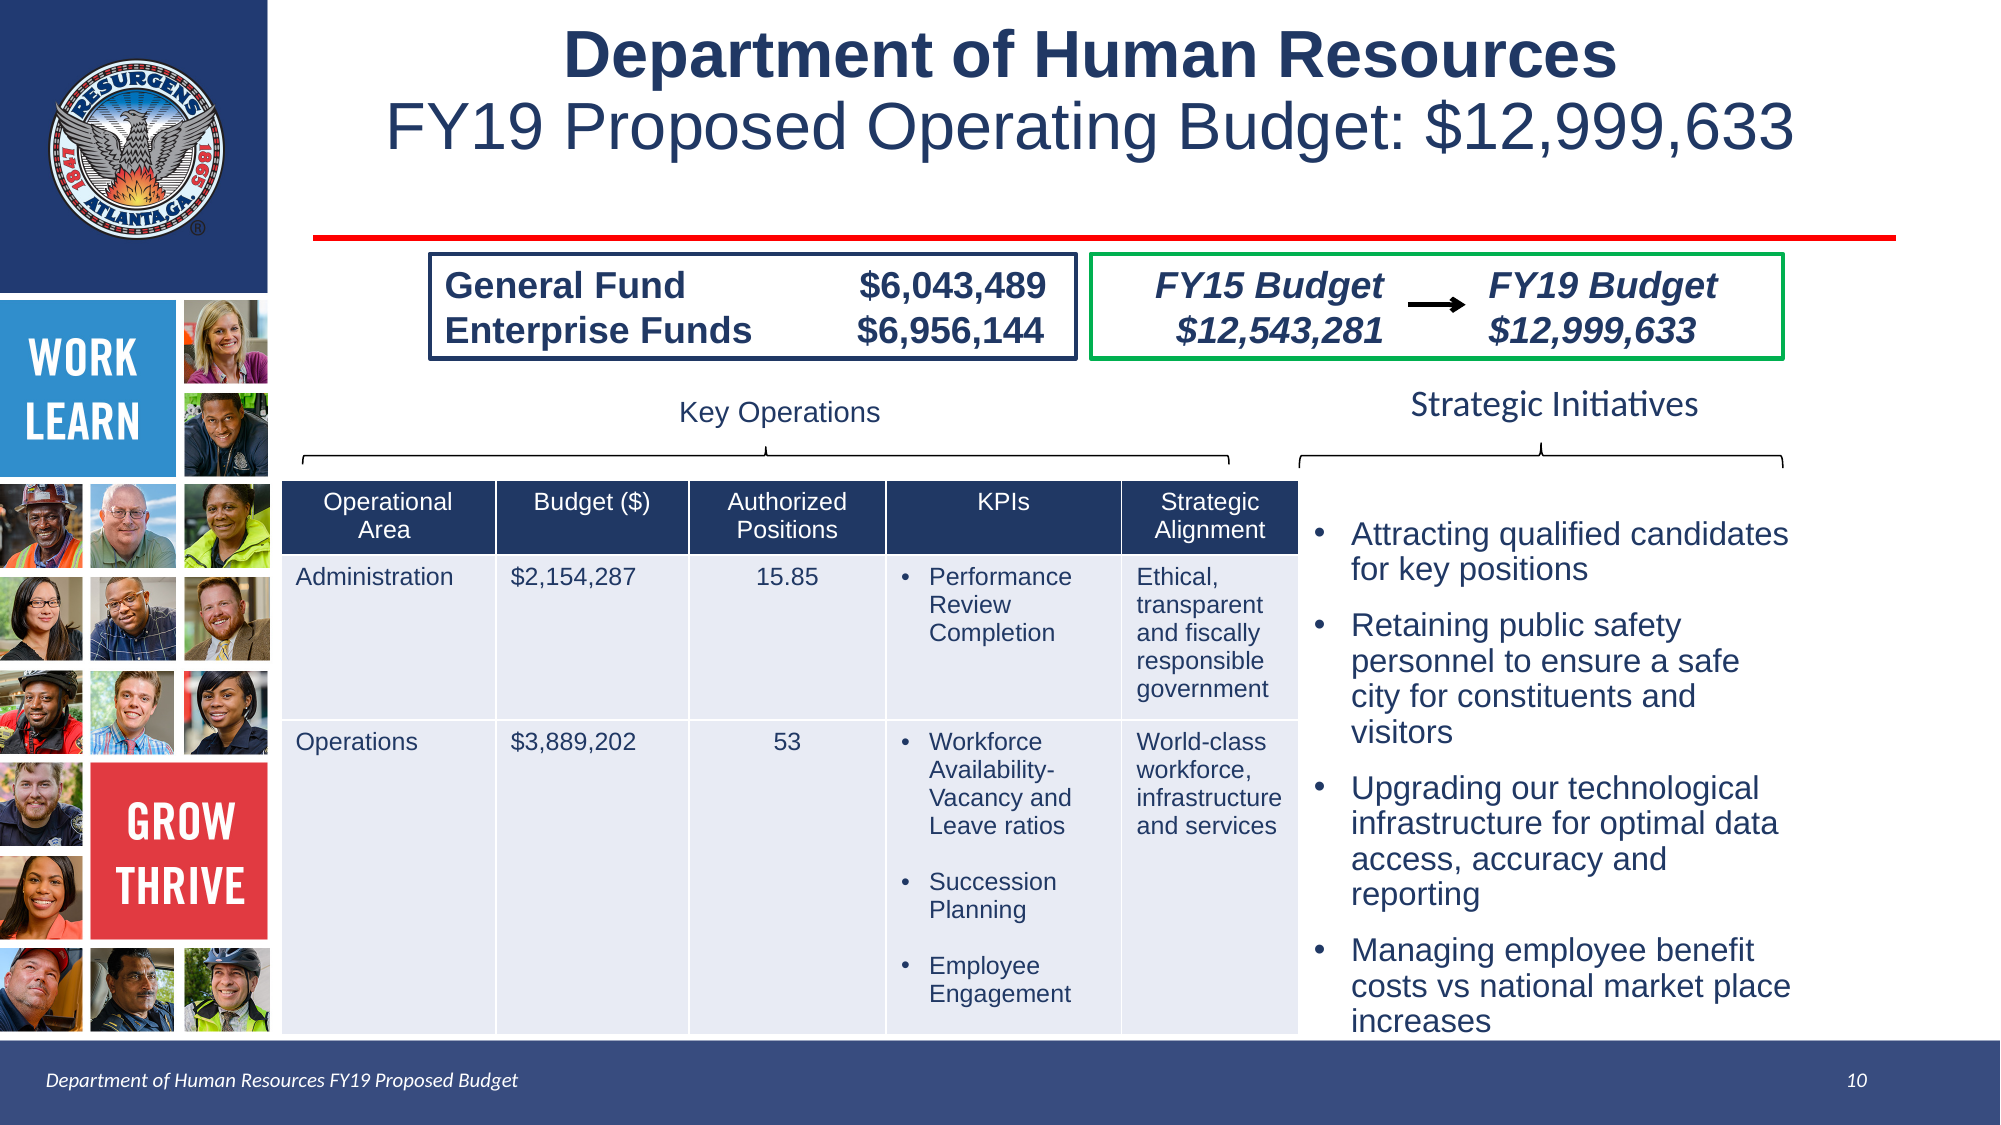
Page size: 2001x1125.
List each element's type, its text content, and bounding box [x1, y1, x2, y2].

table_cell Performance Review Completion [887, 556, 1121, 719]
text_box Key Operations [496, 385, 1065, 436]
table_cell Workforce Availability-Vacancy and Leave ratios Succession Planning Employee Engagement [887, 721, 1121, 1034]
table_header Operational Area [282, 481, 495, 554]
table_cell 53 [690, 721, 885, 1034]
text_box [302, 446, 1229, 465]
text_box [429, 253, 1783, 360]
table_cell Operations [282, 721, 495, 1034]
table_cell $2,154,287 [497, 556, 688, 719]
table_header Authorized Positions [690, 481, 885, 554]
table_cell World-class workforce, infrastructure and services [1122, 721, 1298, 1034]
table_header KPIs [887, 481, 1121, 554]
table_header Strategic Alignment [1122, 481, 1298, 554]
text_box Strategic Initiatives [1264, 371, 1846, 432]
list Department of Human Resources FY19 Proposed Budget 10 [30, 1061, 1964, 1125]
table_cell Administration [282, 556, 495, 719]
text_box Attracting qualified candidates for key positions Retaining public safety personnel to ensure a safe city for constituents and visitors Upgrading our technological infrastructure for optimal data access, accuracy and reporting Managing employee benefit costs vs national market place increases [1299, 449, 1811, 1050]
table_header Budget ($) [497, 481, 688, 554]
table_cell $3,889,202 [497, 721, 688, 1034]
picture [0, 0, 2000, 1125]
table_cell Ethical, transparent and fiscally responsible government [1122, 556, 1298, 719]
text_box Department of Human Resources FY19 Proposed Operating Budget: $12,999,633 [260, 12, 1922, 231]
table_cell 15.85 [690, 556, 885, 719]
